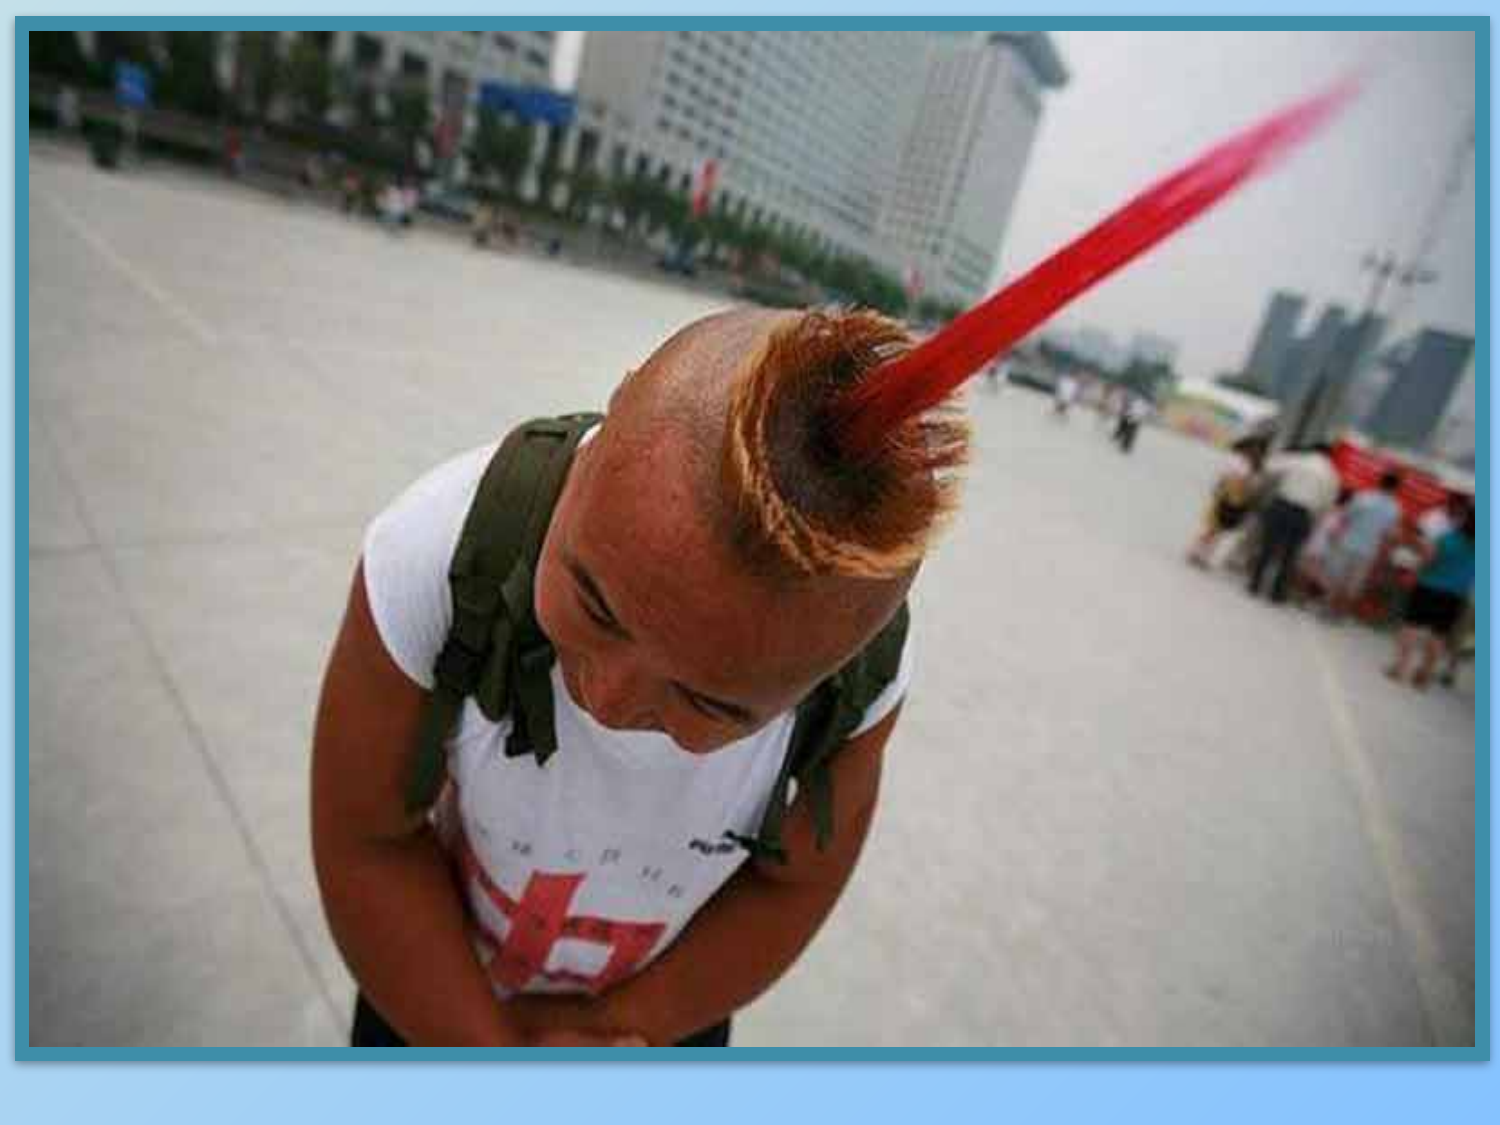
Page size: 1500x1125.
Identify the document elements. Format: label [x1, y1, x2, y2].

picture [29, 30, 1476, 1047]
